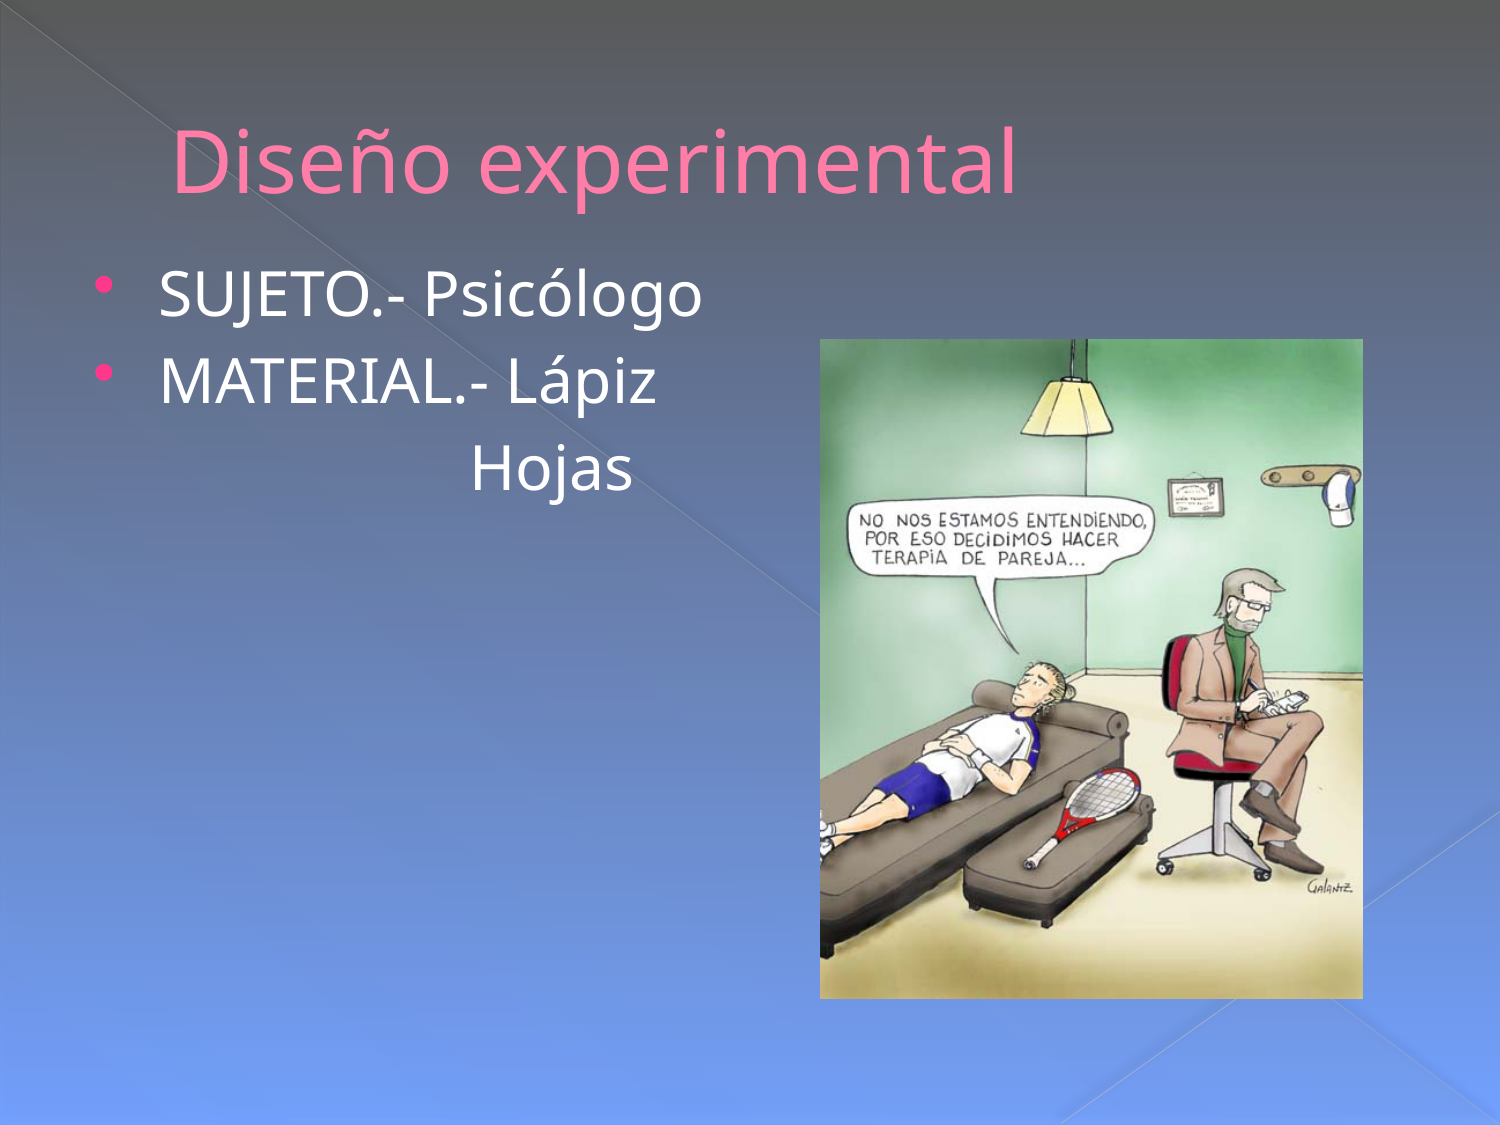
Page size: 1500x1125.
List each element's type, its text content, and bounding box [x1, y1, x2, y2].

picture [820, 339, 1364, 999]
list SUJETO.- Psicólogo MATERIAL.- Lápiz Hojas [70, 246, 1421, 989]
title Diseño experimental [75, 43, 1425, 274]
